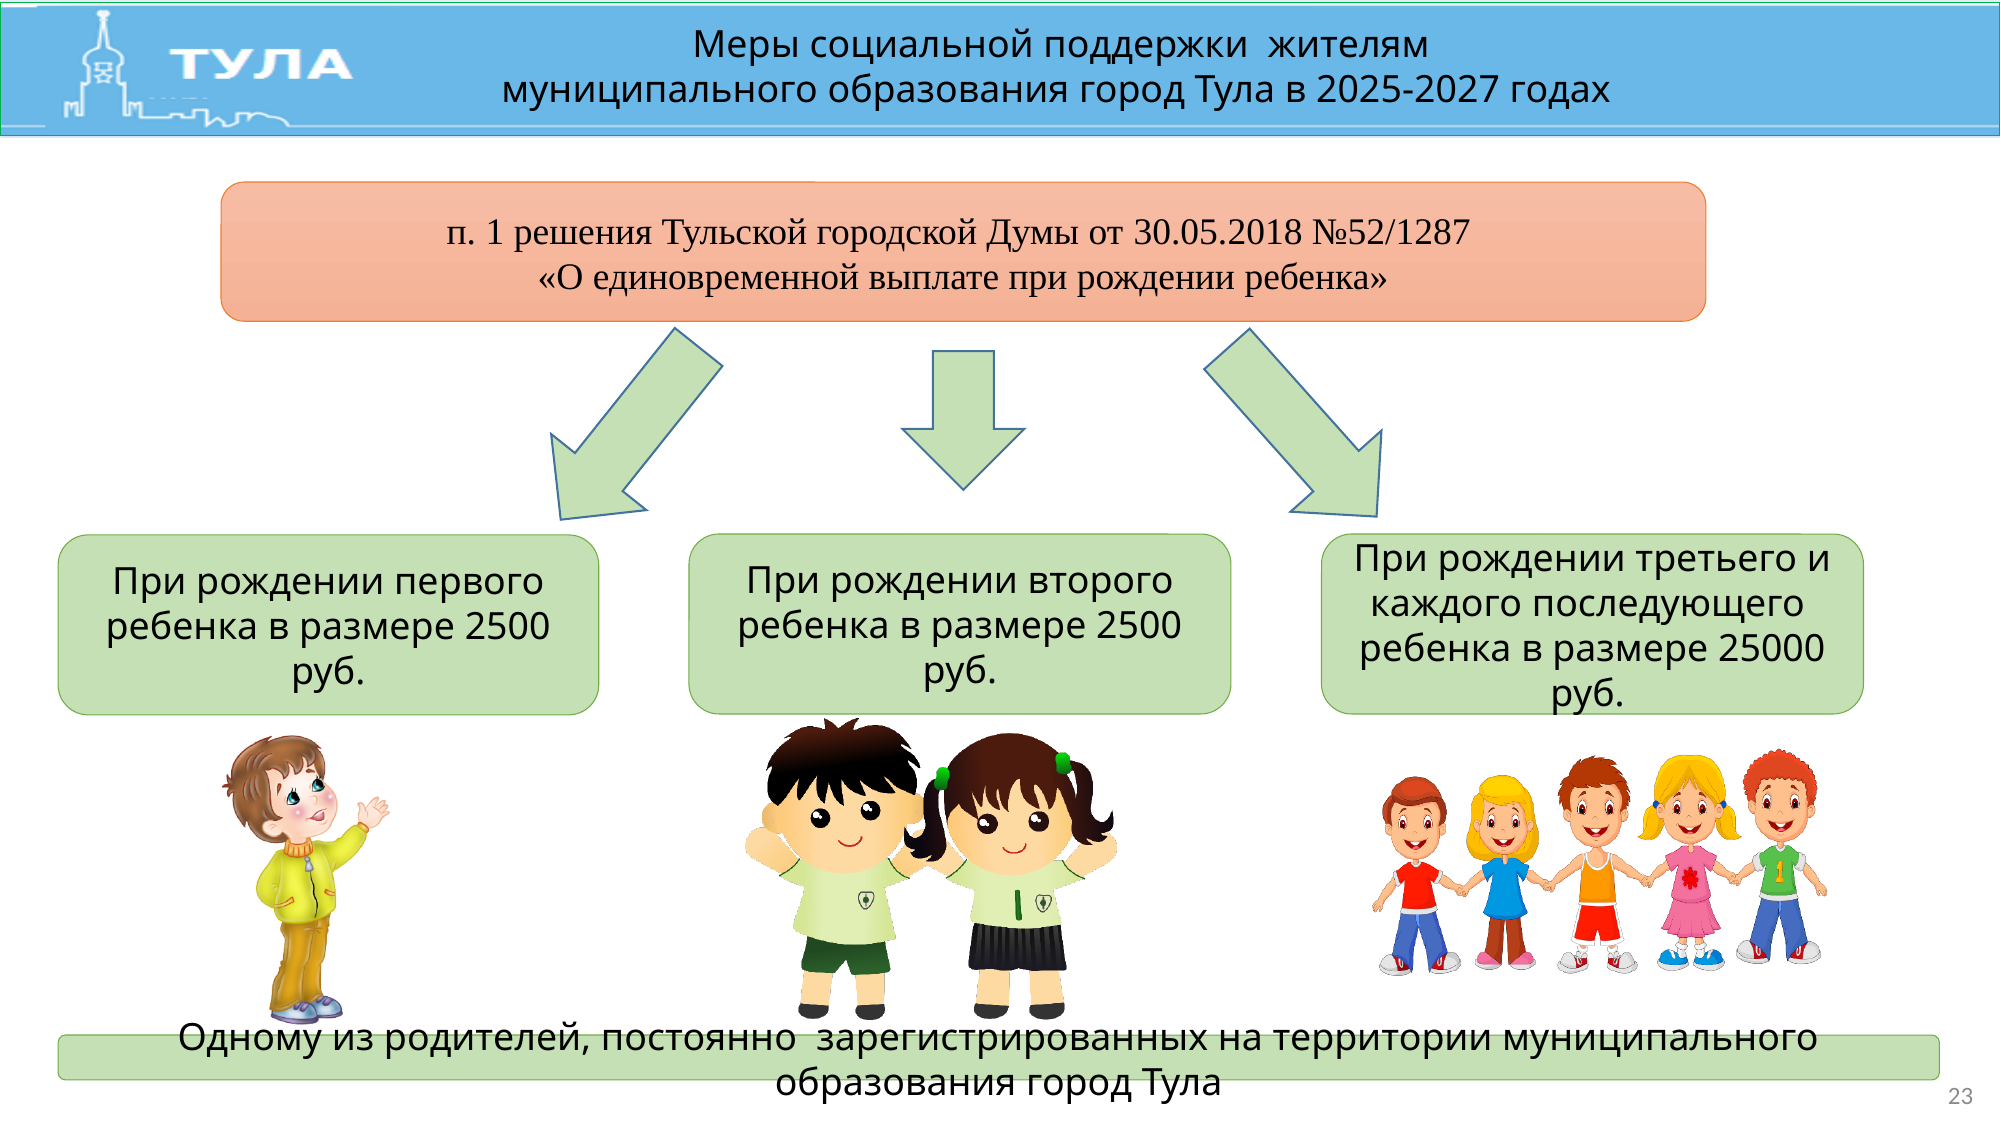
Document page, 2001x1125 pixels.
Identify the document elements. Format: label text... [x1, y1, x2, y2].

text_box При рождении второго ребенка в размере 2500 руб. [688, 533, 1232, 715]
picture [1370, 746, 1829, 977]
picture [745, 718, 1117, 1020]
text_box [1202, 327, 1383, 518]
slide_number 23 [1538, 1065, 1989, 1125]
text_box При рождении третьего и каждого последующего ребенка в размере 25000 руб. [1320, 533, 1865, 715]
text_box п. 1 решения Тульской городской Думы от 30.05.2018 №52/1287 «О единовременной выплате при рождении ребенка» [220, 181, 1707, 322]
picture [183, 716, 429, 1034]
text_box Одному из родителей, постоянно зарегистрированных на территории муниципального образования город Тула [57, 1034, 1940, 1081]
text_box При рождении первого ребенка в размере 2500 руб. [57, 534, 600, 716]
text_box [549, 326, 724, 521]
text_box [899, 350, 1027, 492]
picture [0, 2, 2000, 136]
